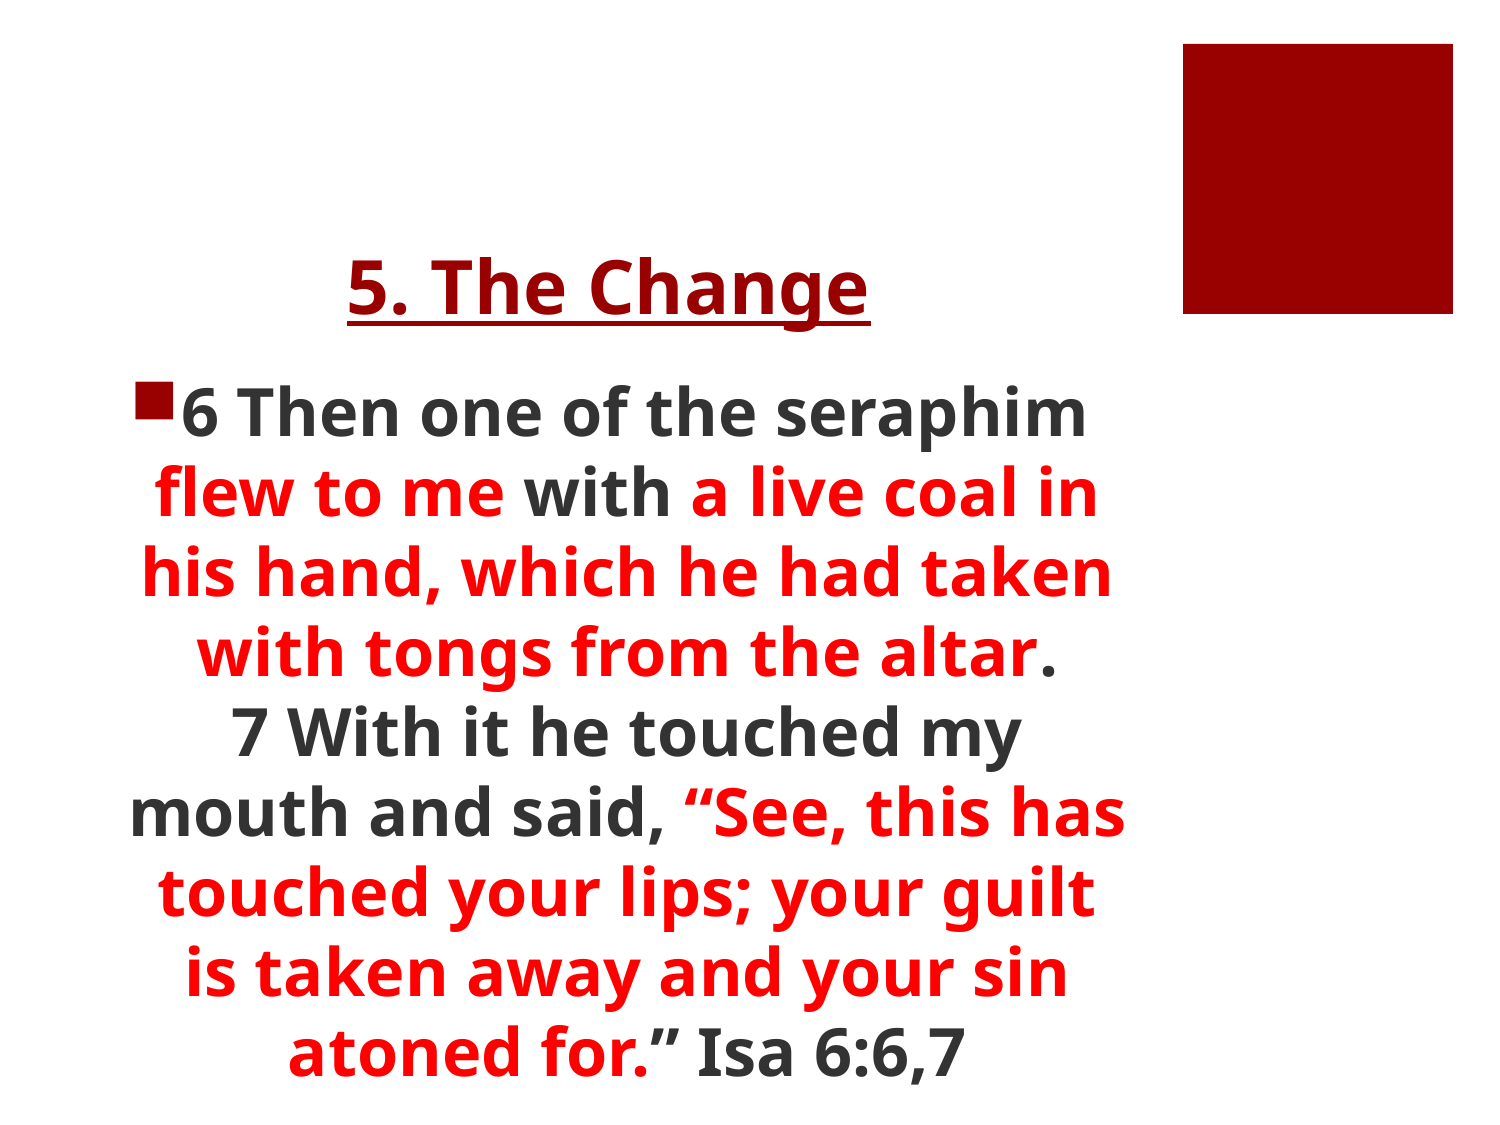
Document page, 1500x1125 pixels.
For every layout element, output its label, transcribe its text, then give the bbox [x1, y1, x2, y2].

list 6 Then one of the seraphim flew to me with a live coal in his hand, which he had taken with tongs from the altar. 7 With it he touched my mouth and said, “See, this has touched your lips; your guilt is taken away and your sin atoned for.” Isa 6:6,7 [75, 362, 1143, 1005]
title 5. The Change [75, 149, 1143, 338]
